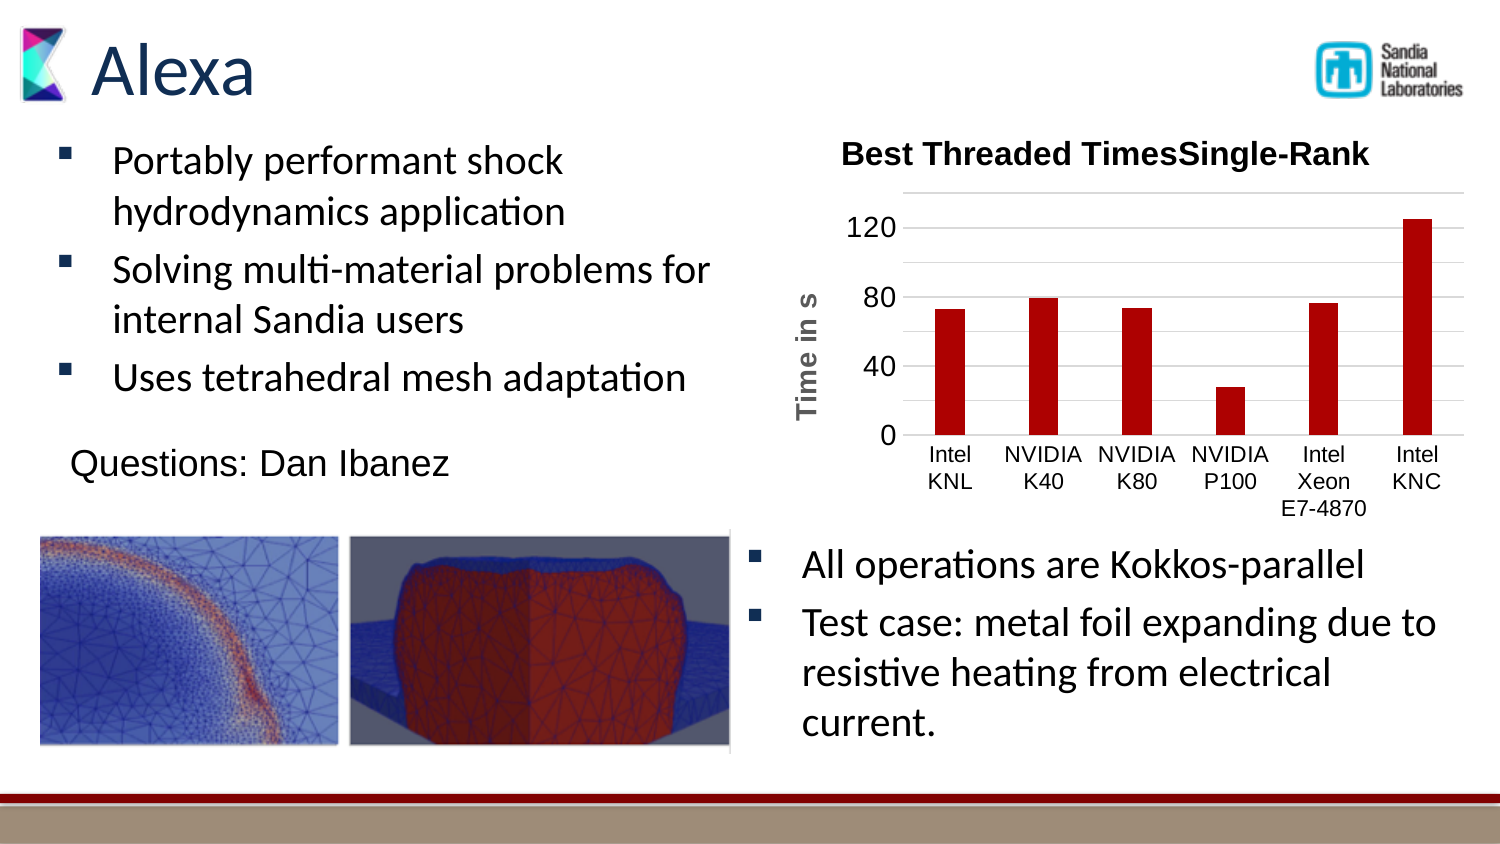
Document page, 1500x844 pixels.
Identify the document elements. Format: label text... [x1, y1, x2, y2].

chart [754, 112, 1479, 530]
list Portably performant shock hydrodynamics application Solving multi-material problems for internal Sandia users Uses tetrahedral mesh adaptation [40, 125, 749, 529]
picture [0, 24, 76, 106]
text_box All operations are Kokkos-parallel Test case: metal foil expanding due to resistive heating from electrical current. [730, 529, 1479, 794]
picture [1462, 37, 1467, 105]
picture [40, 528, 731, 754]
text_box Questions: Dan Ibanez [54, 431, 466, 492]
title Alexa [76, 4, 1462, 125]
